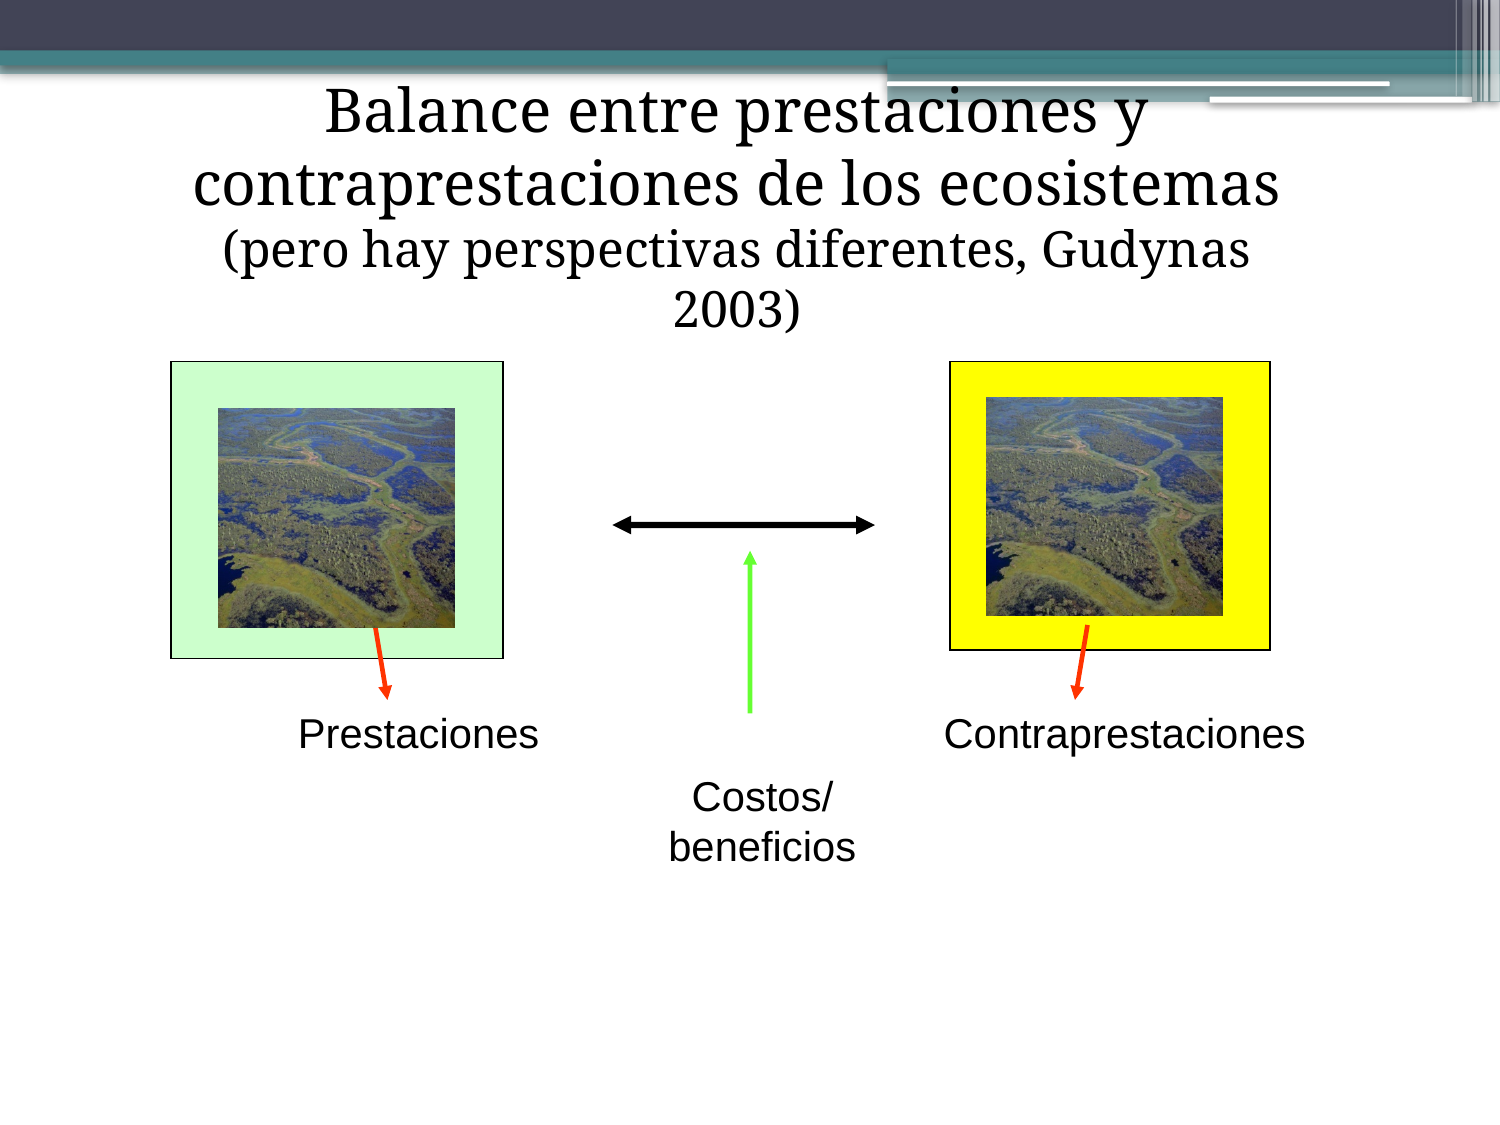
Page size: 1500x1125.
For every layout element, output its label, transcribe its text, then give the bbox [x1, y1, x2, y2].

text_box Prestaciones [262, 699, 575, 765]
text_box Costos/ beneficios [637, 762, 888, 878]
text_box [743, 550, 757, 714]
text_box Contraprestaciones [875, 699, 1375, 765]
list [218, 408, 455, 629]
text_box [612, 518, 875, 532]
text_box [950, 361, 1270, 650]
title Balance entre prestaciones y contraprestaciones de los ecosistemas (pero hay perspectivas diferentes, Gudynas 2003) [164, 140, 1310, 342]
text_box [377, 640, 392, 700]
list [985, 396, 1223, 617]
text_box [1070, 626, 1088, 700]
text_box [171, 361, 503, 659]
